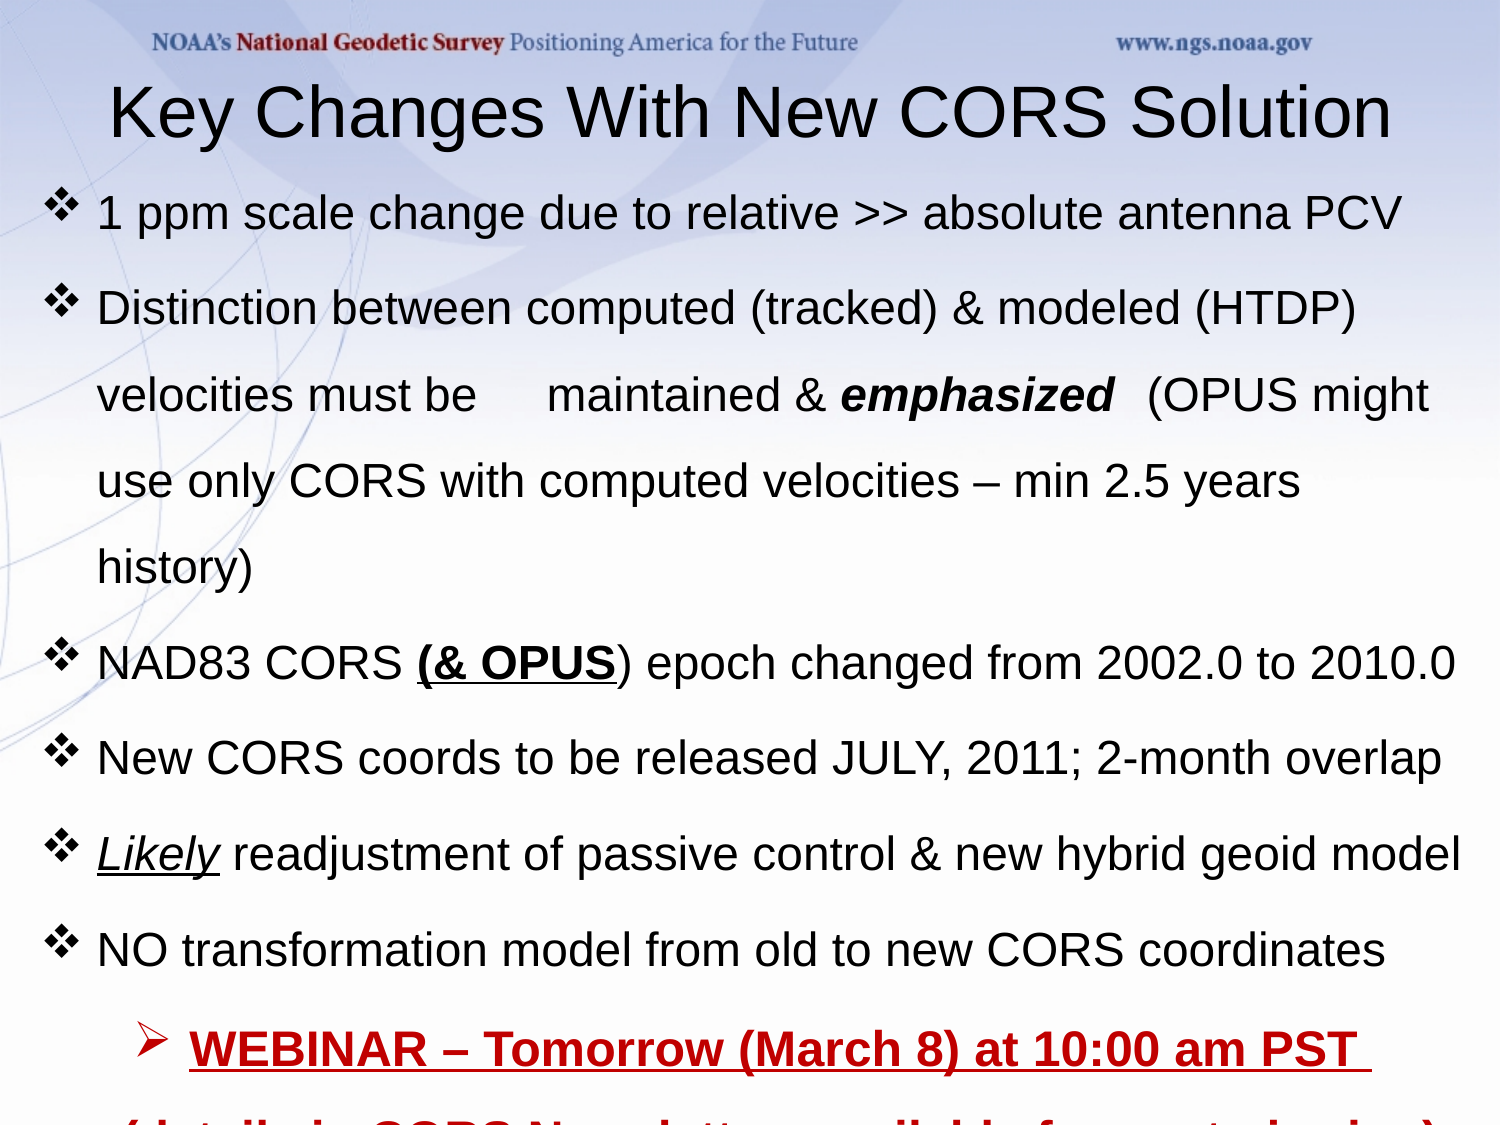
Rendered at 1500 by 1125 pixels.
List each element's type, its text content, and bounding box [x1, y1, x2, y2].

title Key Changes With New CORS Solution [57, 34, 1446, 144]
picture [0, 0, 1500, 1125]
list 1 ppm scale change due to relative >> absolute antenna PCV Distinction between computed (tracked) & modeled (HTDP) velocities must be maintained & emphasized (OPUS might use only CORS with computed velocities – min 2.5 years history) NAD83 CORS (& OPUS) epoch changed from 2002.0 to 2010.0 New CORS coords to be released JULY, 2011; 2-month overlap Likely readjustment of passive control & new hybrid geoid model NO transformation model from old to new CORS coordinates WEBINAR – Tomorrow (March 8) at 10:00 am PST (details in CORS Newsletter; available for post-viewing) [25, 144, 1481, 1116]
